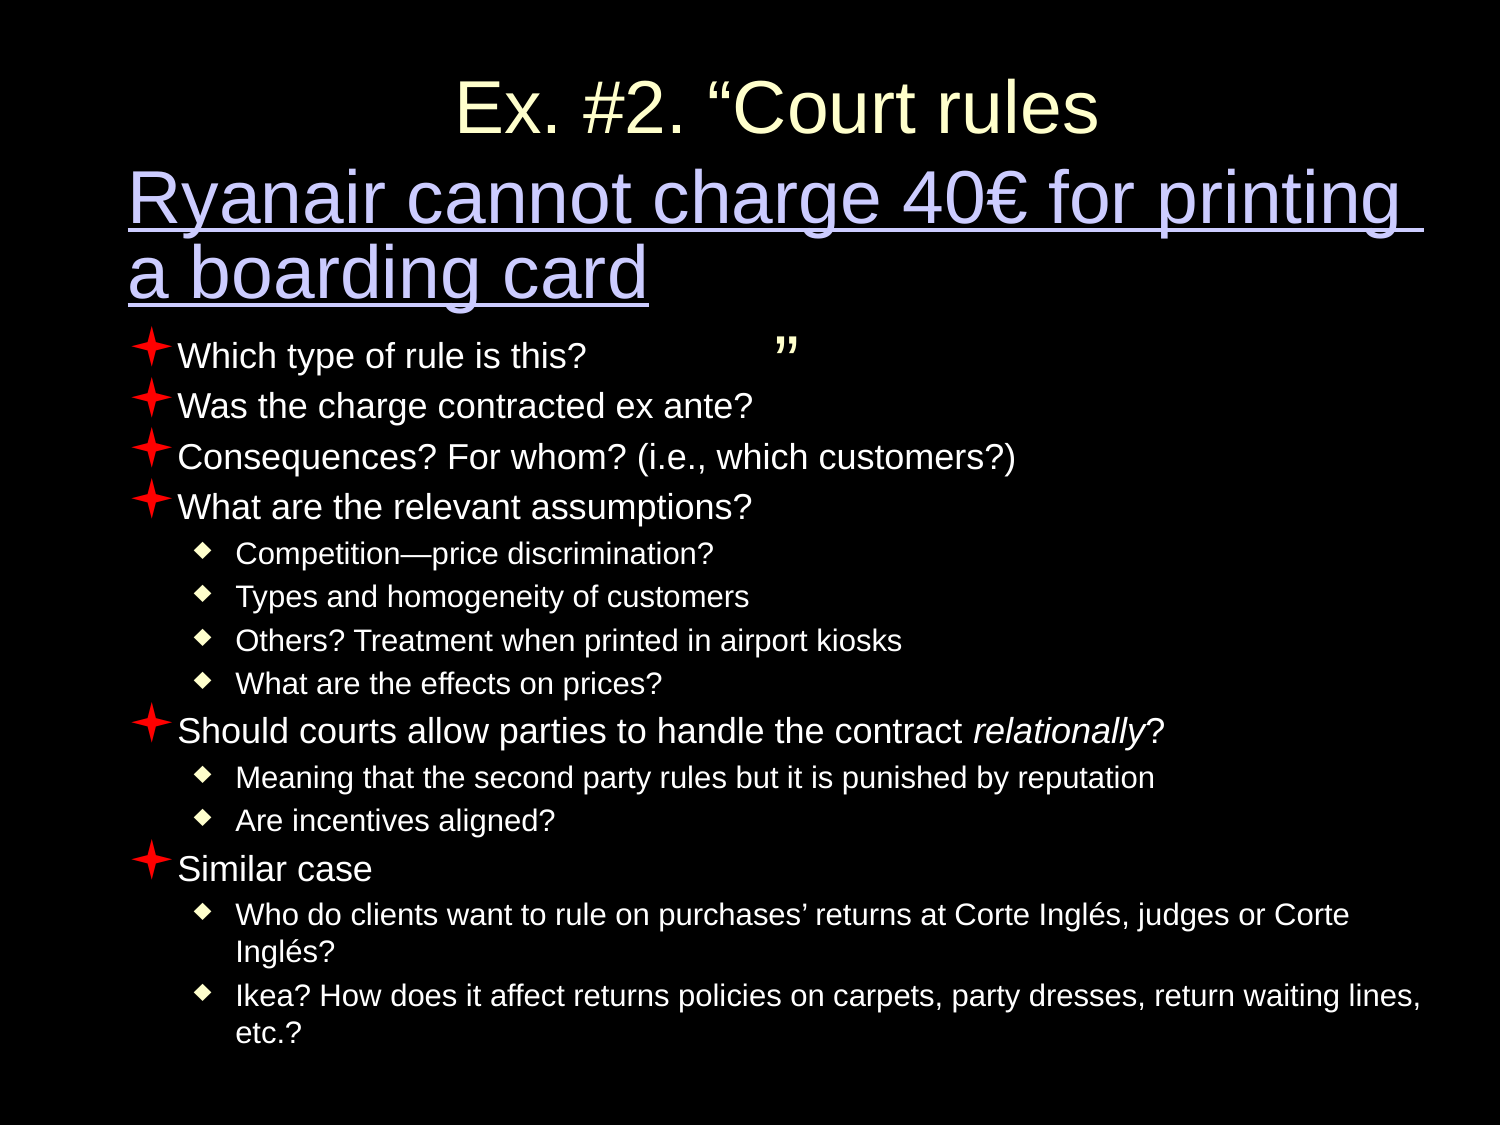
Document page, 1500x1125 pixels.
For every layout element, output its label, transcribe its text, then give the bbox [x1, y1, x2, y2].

list Which type of rule is this? Was the charge contracted ex ante? Consequences? For whom? (i.e., which customers?) What are the relevant assumptions? Competition—price discrimination? Types and homogeneity of customers Others? Treatment when printed in airport kiosks What are the effects on prices? Should courts allow parties to handle the contract relationally? Meaning that the second party rules but it is punished by reputation Are incentives aligned? Similar case Who do clients want to rule on purchases’ returns at Corte Inglés, judges or Corte Inglés? Ikea? How does it affect returns policies on carpets, party dresses, return waiting lines, etc.? [112, 324, 1438, 1063]
title Ex. #2. “Court rules Ryanair cannot charge 40€ for printing a boarding card” [112, 99, 1463, 288]
